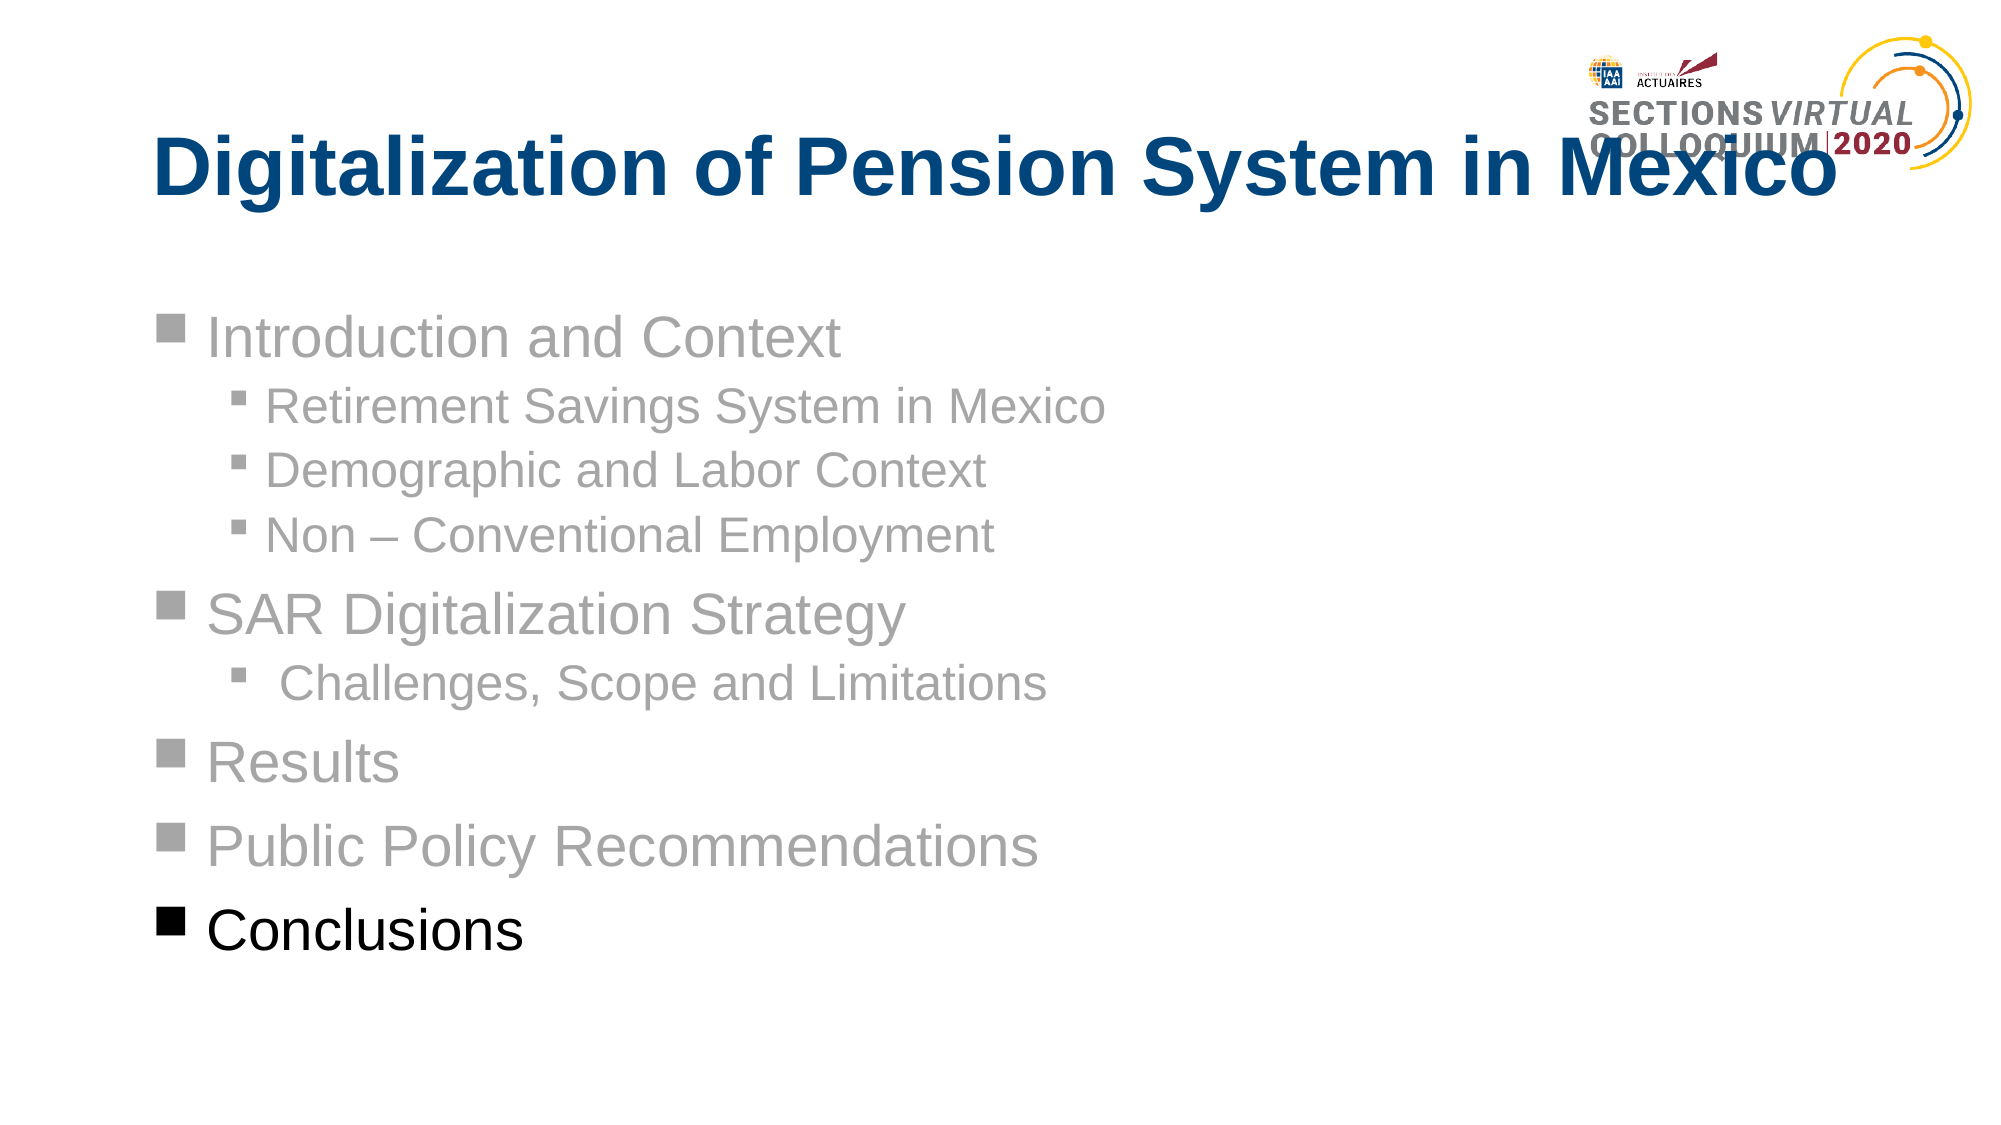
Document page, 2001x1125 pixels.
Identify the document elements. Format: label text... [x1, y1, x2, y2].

picture [1588, 31, 1972, 170]
title Digitalization of Pension System in Mexico [137, 59, 1863, 278]
list Introduction and Context Retirement Savings System in Mexico Demographic and Labor Context Non – Conventional Employment SAR Digitalization Strategy Challenges, Scope and Limitations Results Public Policy Recommendations Conclusions [137, 299, 1863, 1014]
